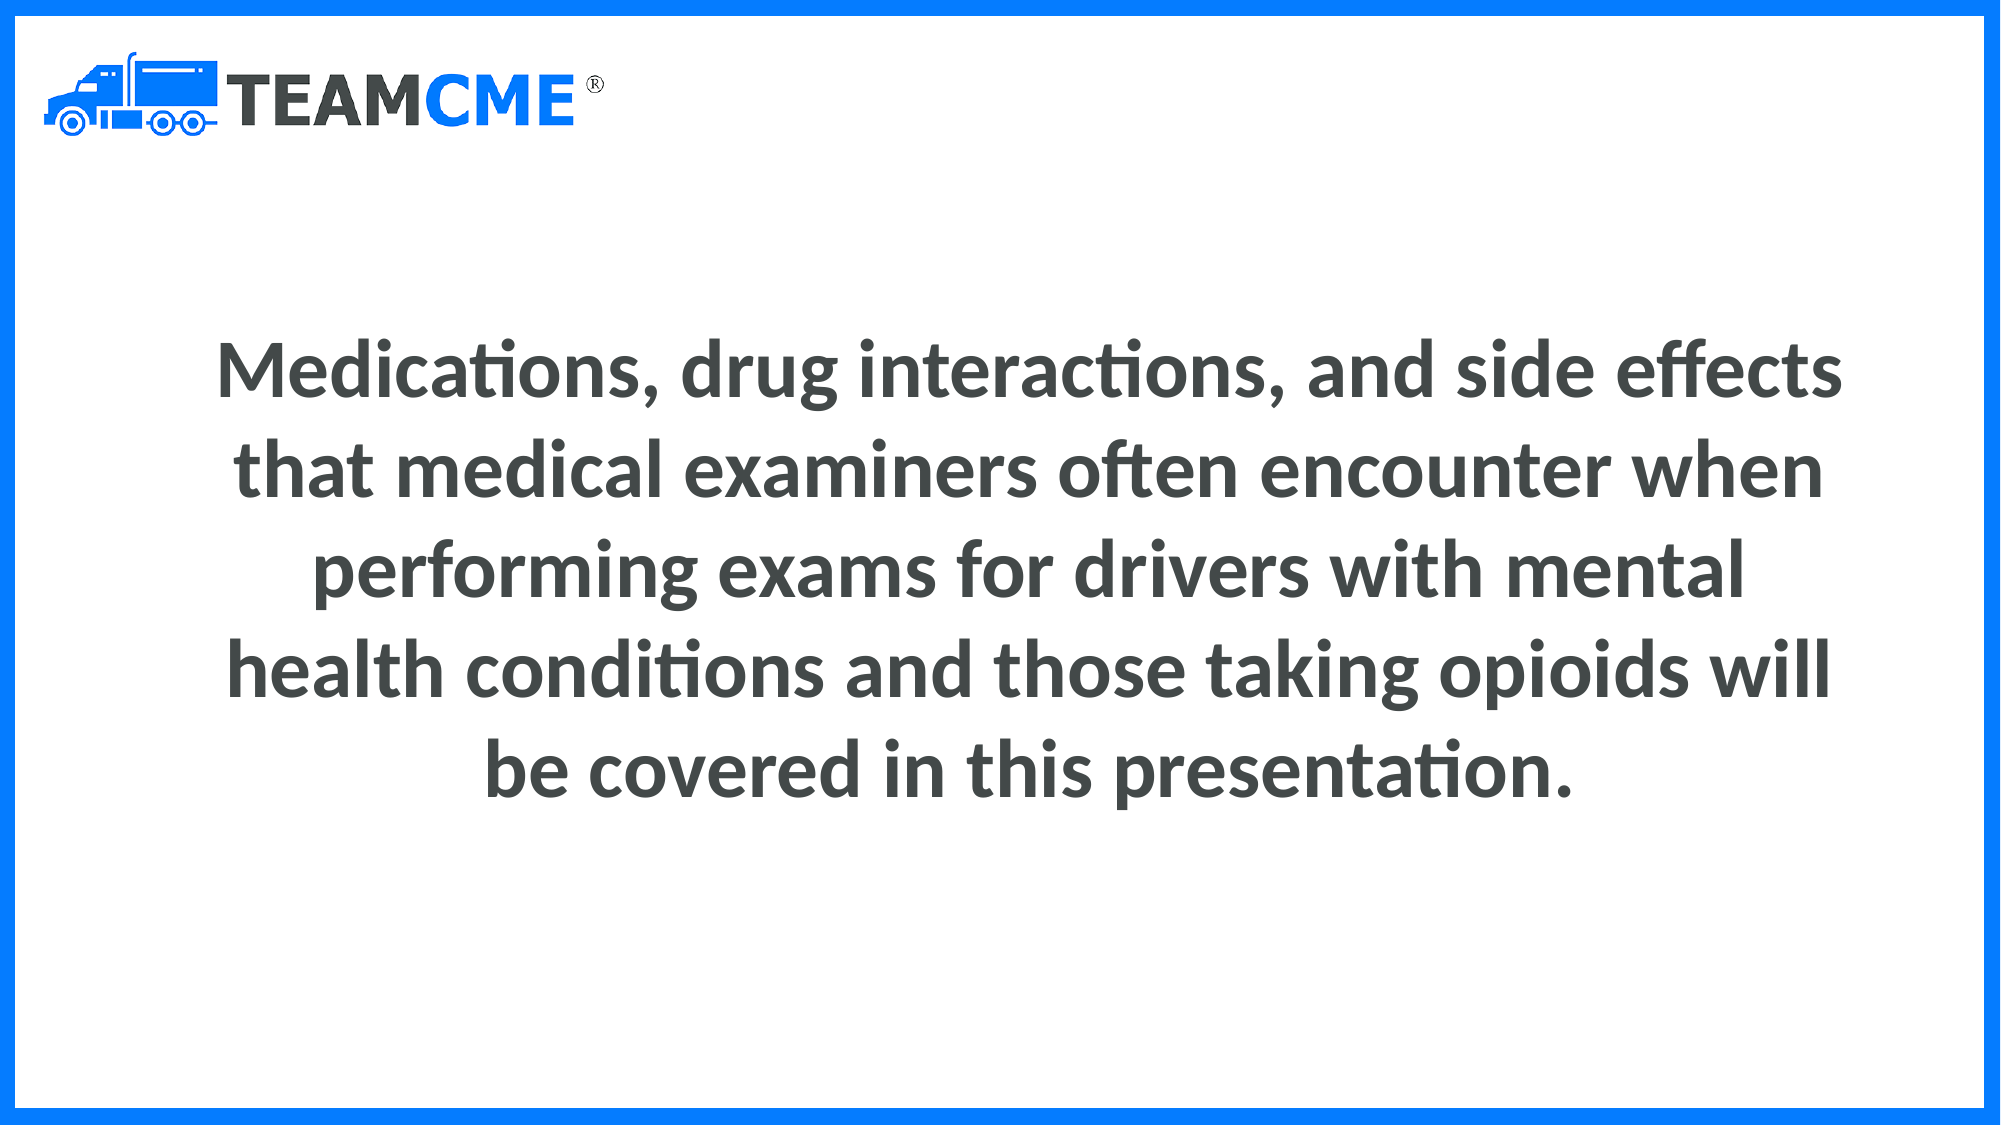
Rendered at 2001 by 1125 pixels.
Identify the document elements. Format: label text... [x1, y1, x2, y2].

picture [0, 0, 2001, 1125]
text_box Medications, drug interactions, and side effects that medical examiners often encounter when performing exams for drivers with mental health conditions and those taking opioids will be covered in this presentation. [195, 307, 1864, 822]
